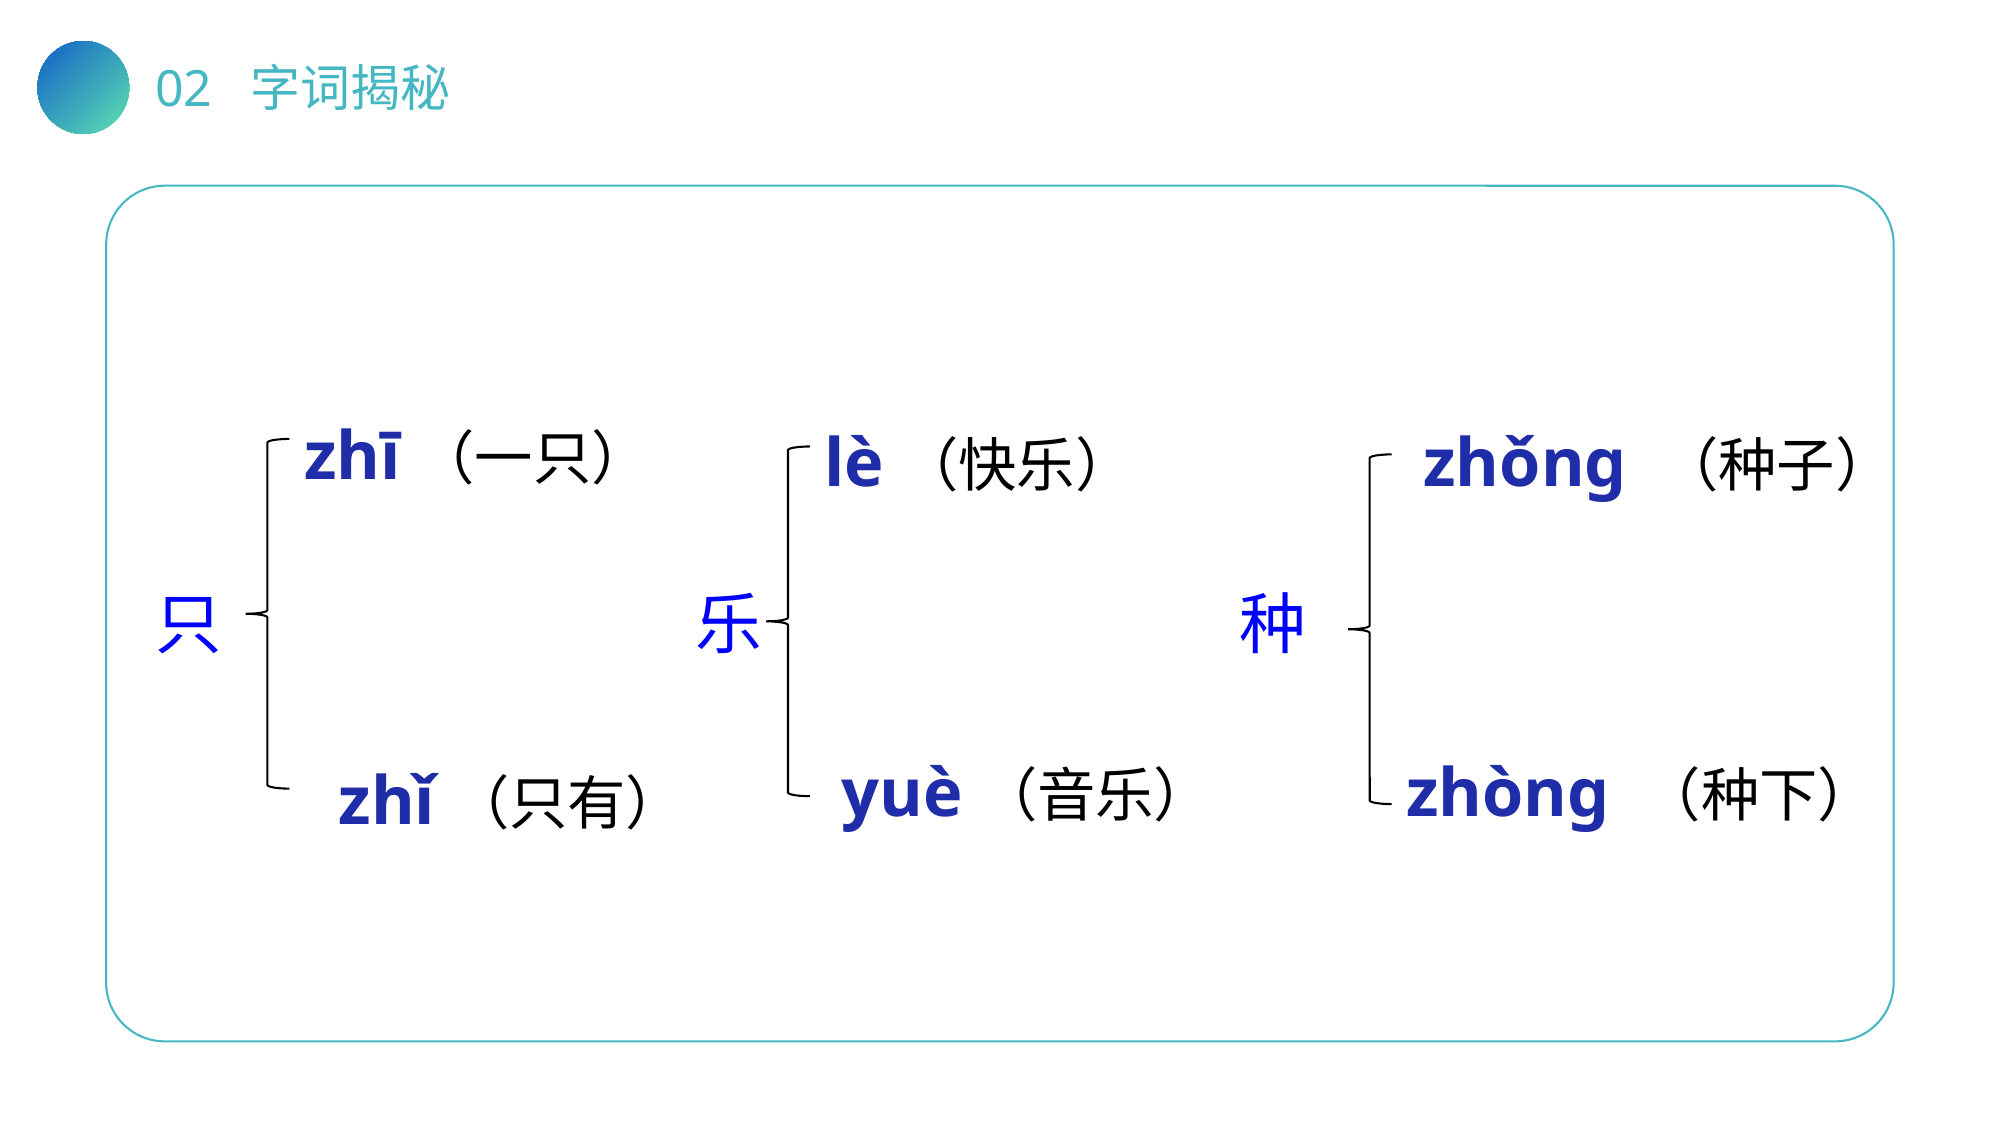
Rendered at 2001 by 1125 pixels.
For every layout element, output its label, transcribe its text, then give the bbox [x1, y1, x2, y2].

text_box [766, 372, 1343, 843]
list 02 字词揭秘 [140, 55, 542, 149]
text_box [1347, 372, 1924, 843]
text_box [245, 365, 822, 850]
text_box [105, 184, 1895, 1043]
